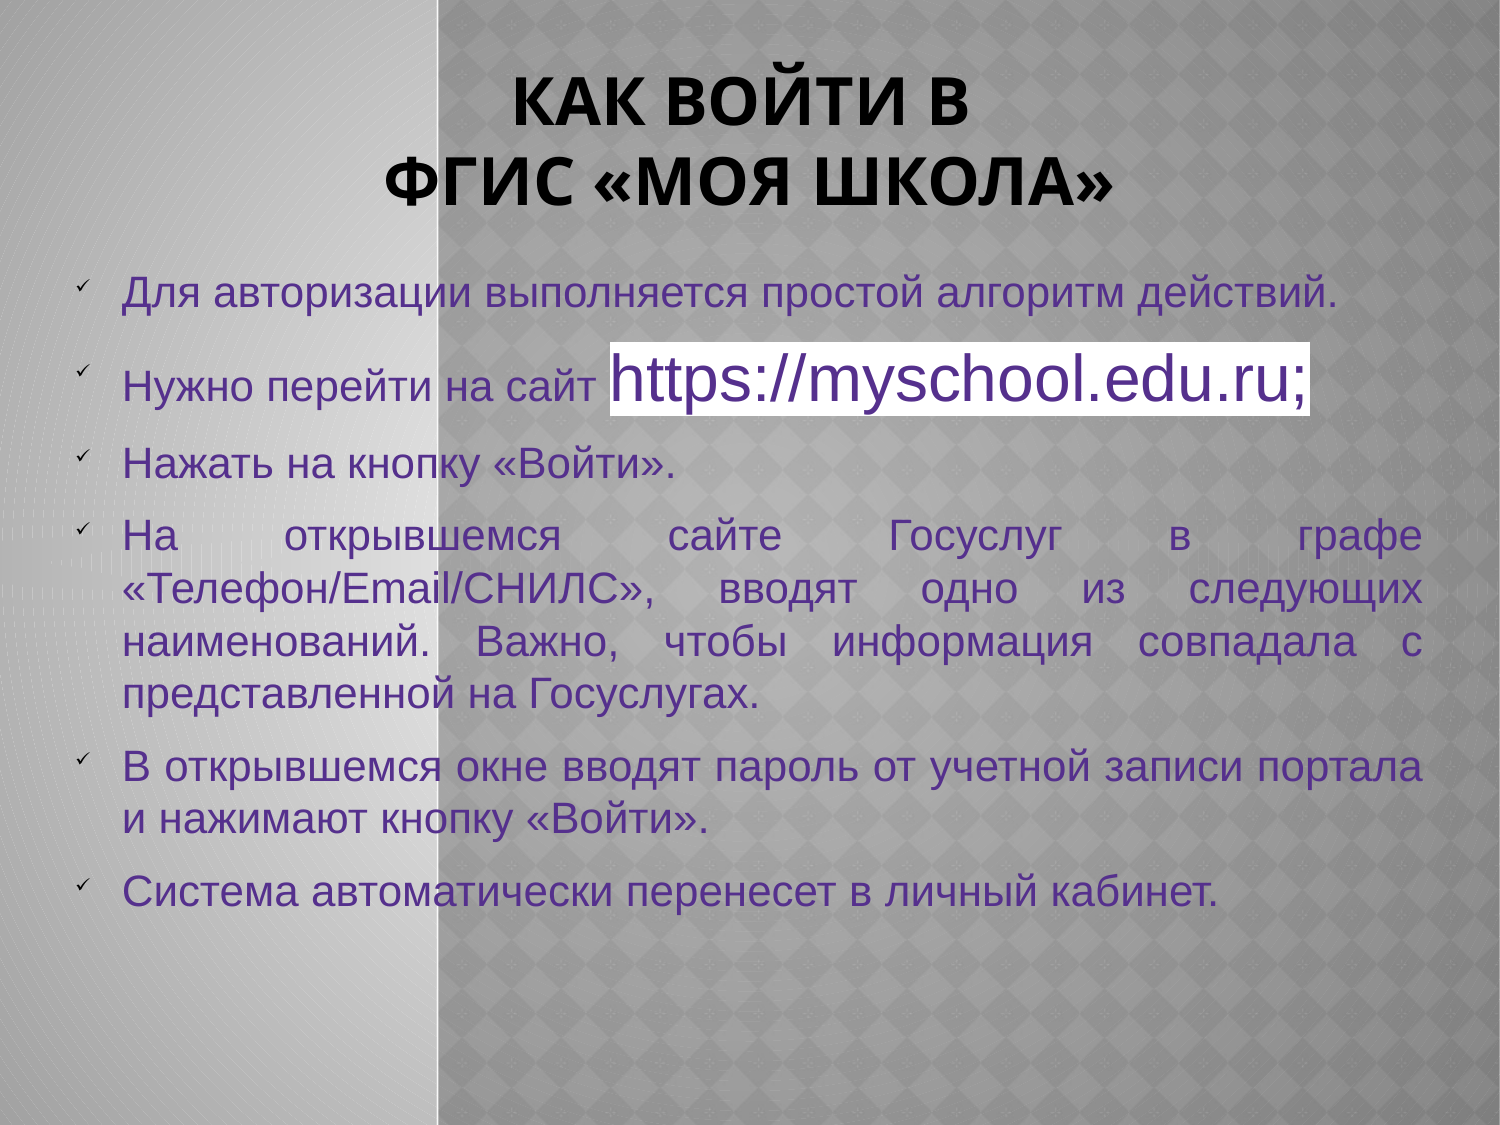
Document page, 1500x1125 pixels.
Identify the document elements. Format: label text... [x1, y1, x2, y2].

list Для авторизации выполняется простой алгоритм действий. Нужно перейти на сайт https://myschool.edu.ru; Нажать на кнопку «Войти». На открывшемся сайте Госуслуг в графе «Телефон/Email/СНИЛС», вводят одно из следующих наименований. Важно, чтобы информация совпадала с представленной на Госуслугах. В открывшемся окне вводят пароль от учетной записи портала и нажимают кнопку «Войти». Система автоматически перенесет в личный кабинет. [75, 263, 1425, 916]
title КАК ВОЙТИ В ФГИС «МОЯ ШКОЛА» [75, 44, 1425, 233]
